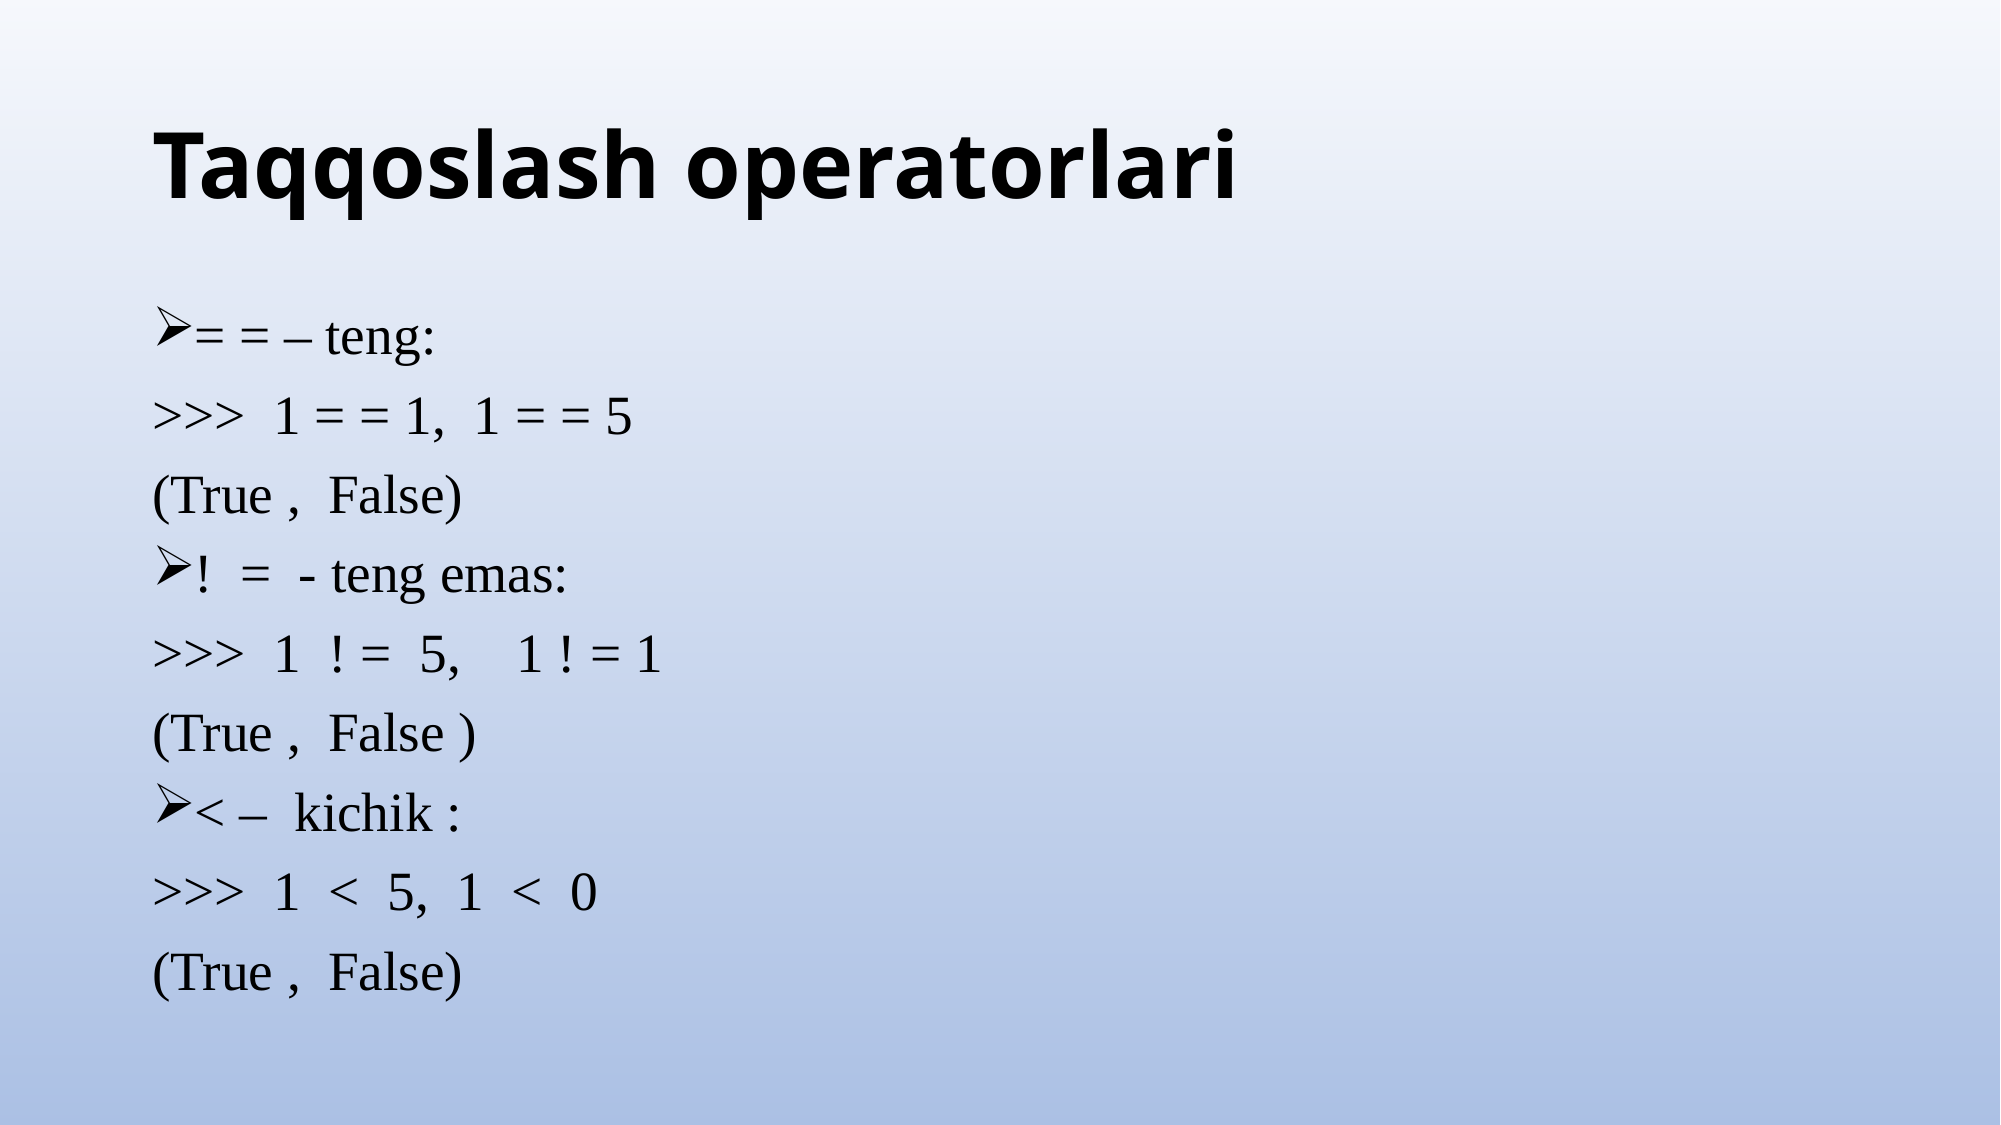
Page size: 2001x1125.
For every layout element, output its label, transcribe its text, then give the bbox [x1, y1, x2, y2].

title Taqqoslash operatorlari [137, 59, 1863, 278]
list = = – teng: >>> 1 = = 1, 1 = = 5 (True , False) ! = - teng emas: >>> 1 ! = 5, 1 ! = 1 (True , False ) < – kichik : >>> 1 < 5, 1 < 0 (True , False) [137, 299, 1863, 1014]
